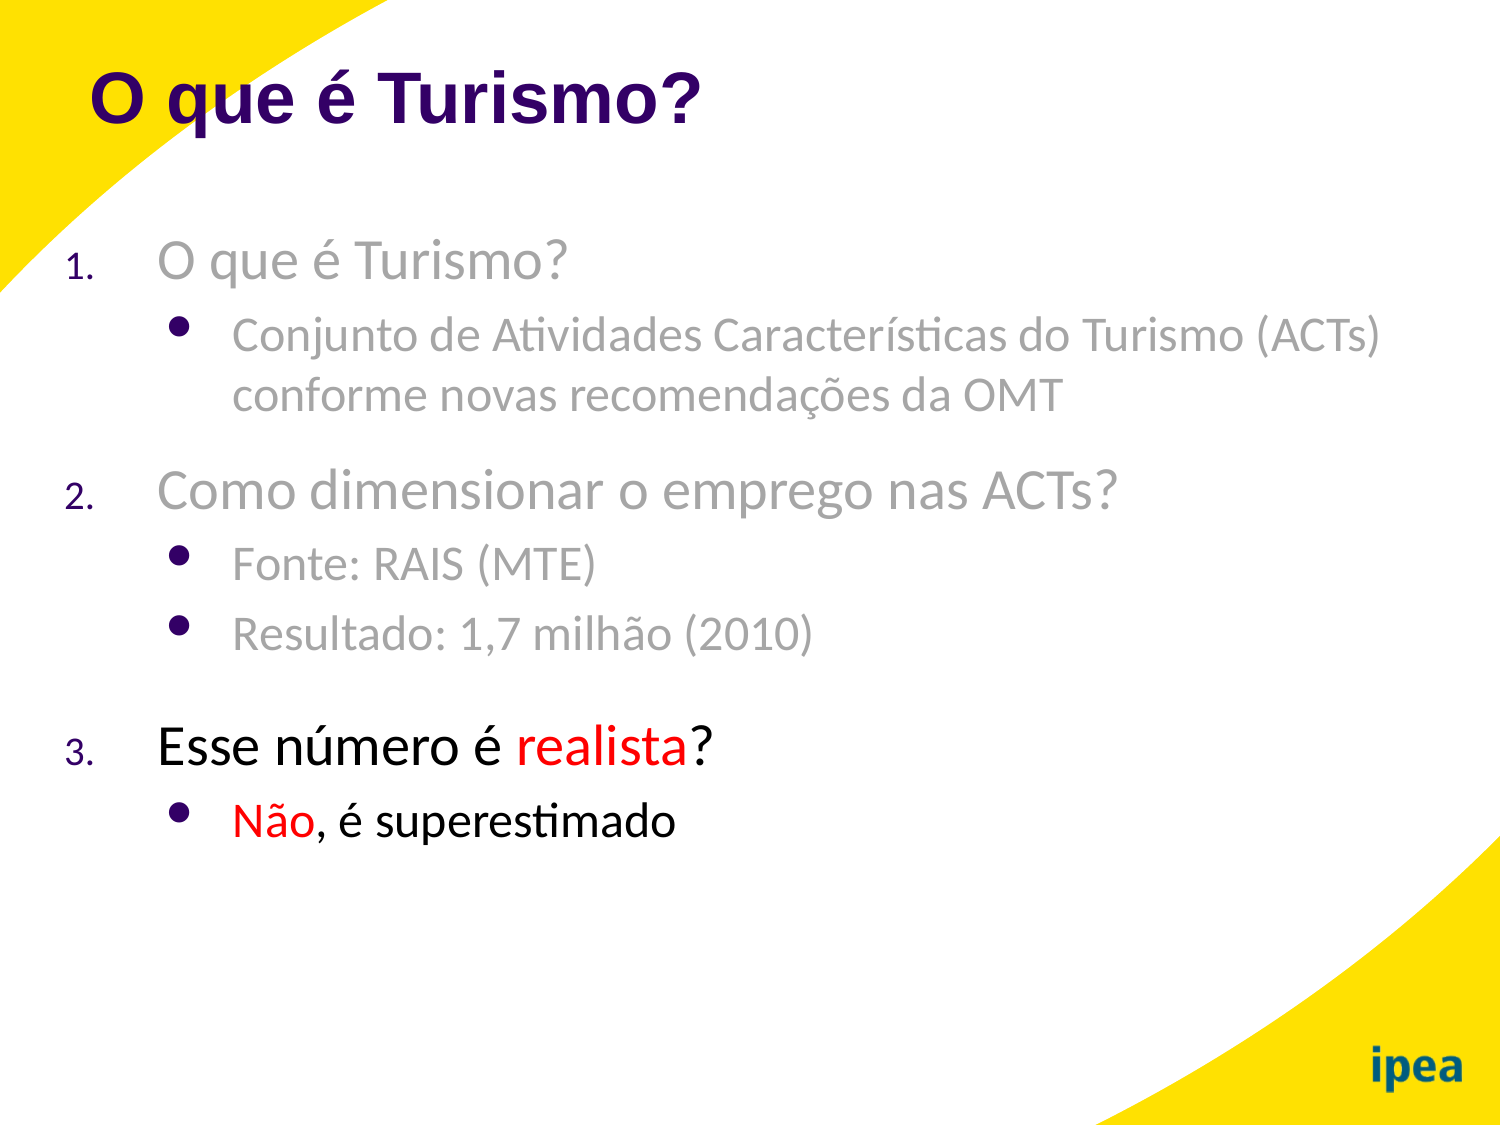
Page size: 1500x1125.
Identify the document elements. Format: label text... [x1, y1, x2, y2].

text_box O que é Turismo? Conjunto de Atividades Características do Turismo (ACTs) conforme novas recomendações da OMT Como dimensionar o emprego nas ACTs? Fonte: RAIS (MTE) Resultado: 1,7 milhão (2010) Esse número é realista? Não, é superestimado [49, 214, 1451, 953]
text_box O que é Turismo? [75, 42, 1424, 256]
picture [1372, 1044, 1470, 1093]
